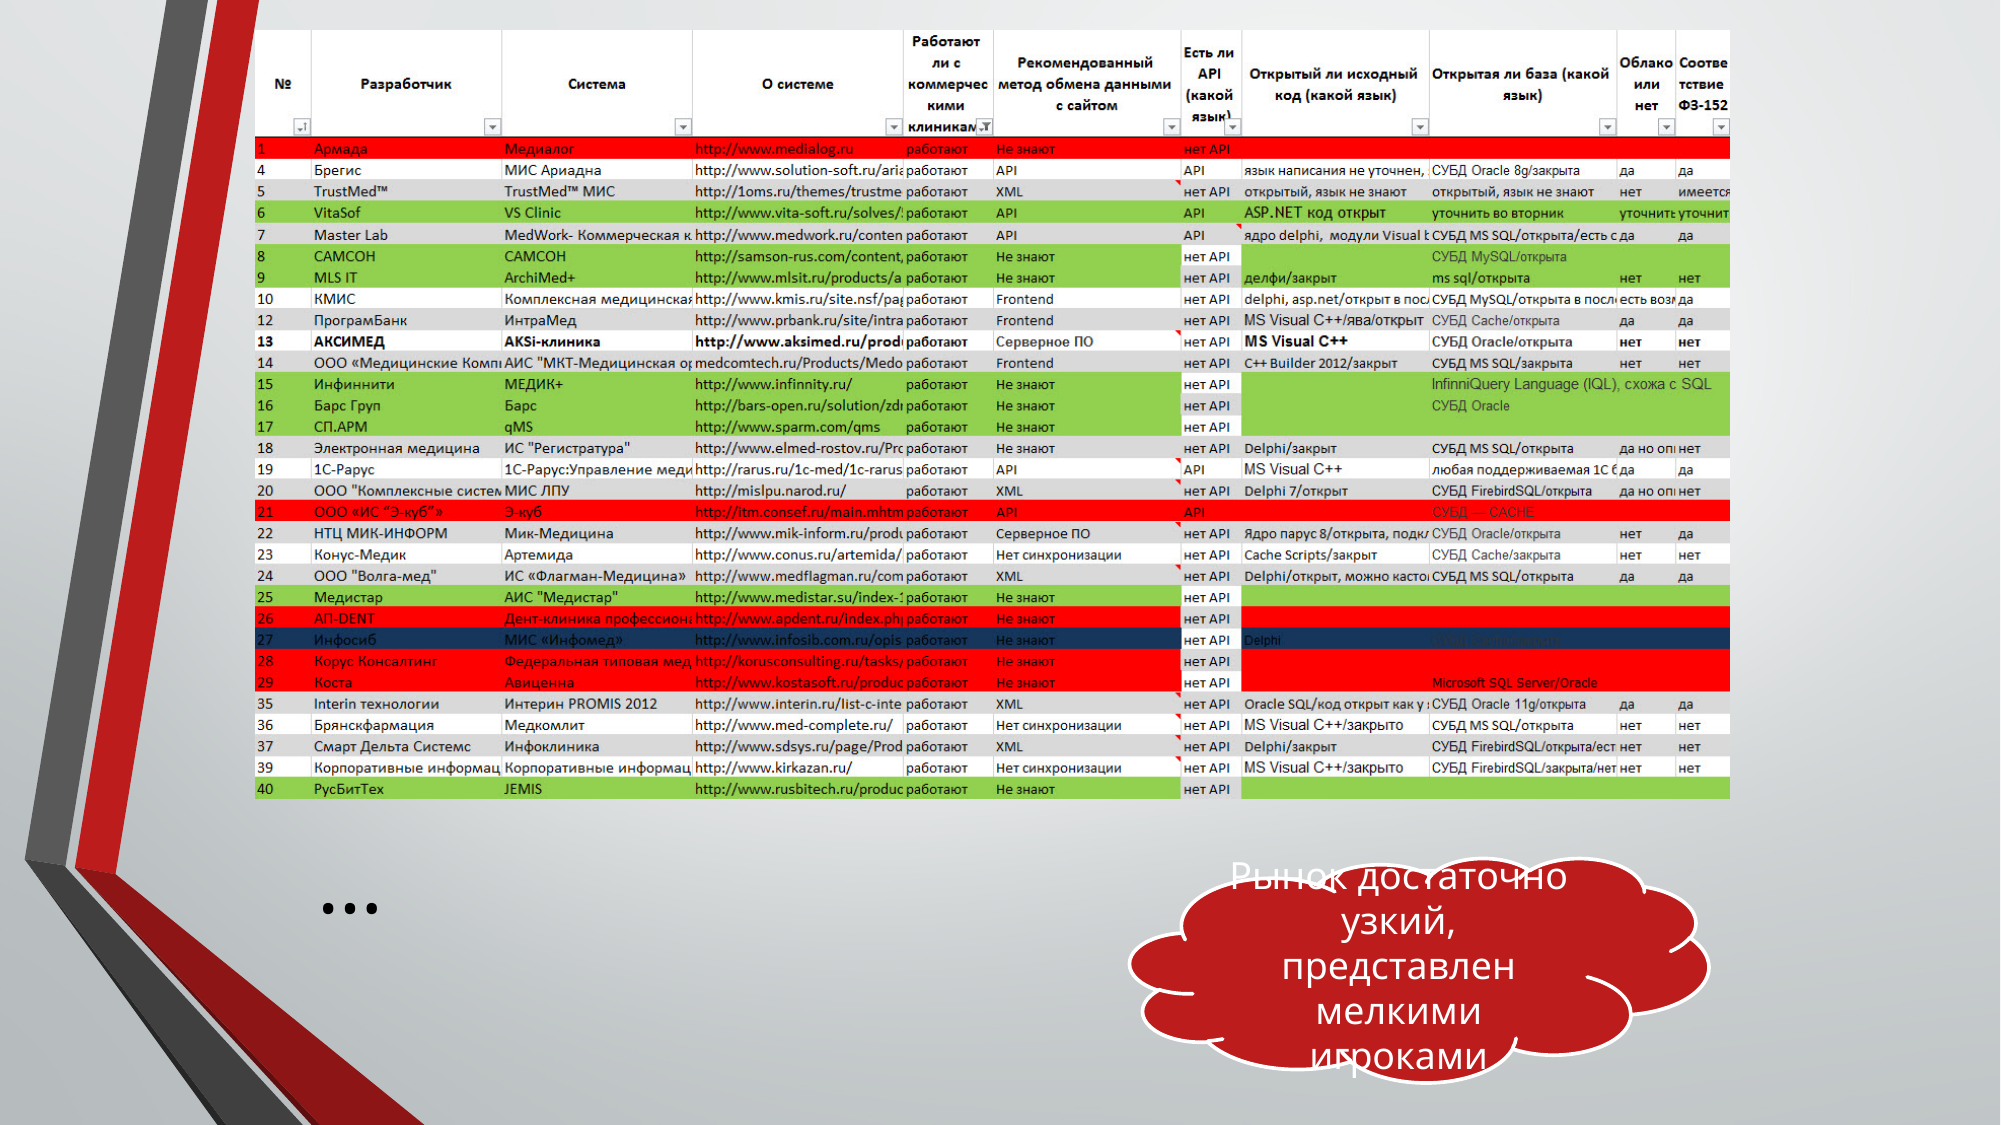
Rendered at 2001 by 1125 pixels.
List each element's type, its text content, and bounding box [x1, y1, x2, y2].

text_box Рынок достаточно узкий, представлен мелкими игроками [1127, 856, 1711, 1085]
text_box … [303, 822, 422, 938]
picture [255, 30, 1730, 799]
